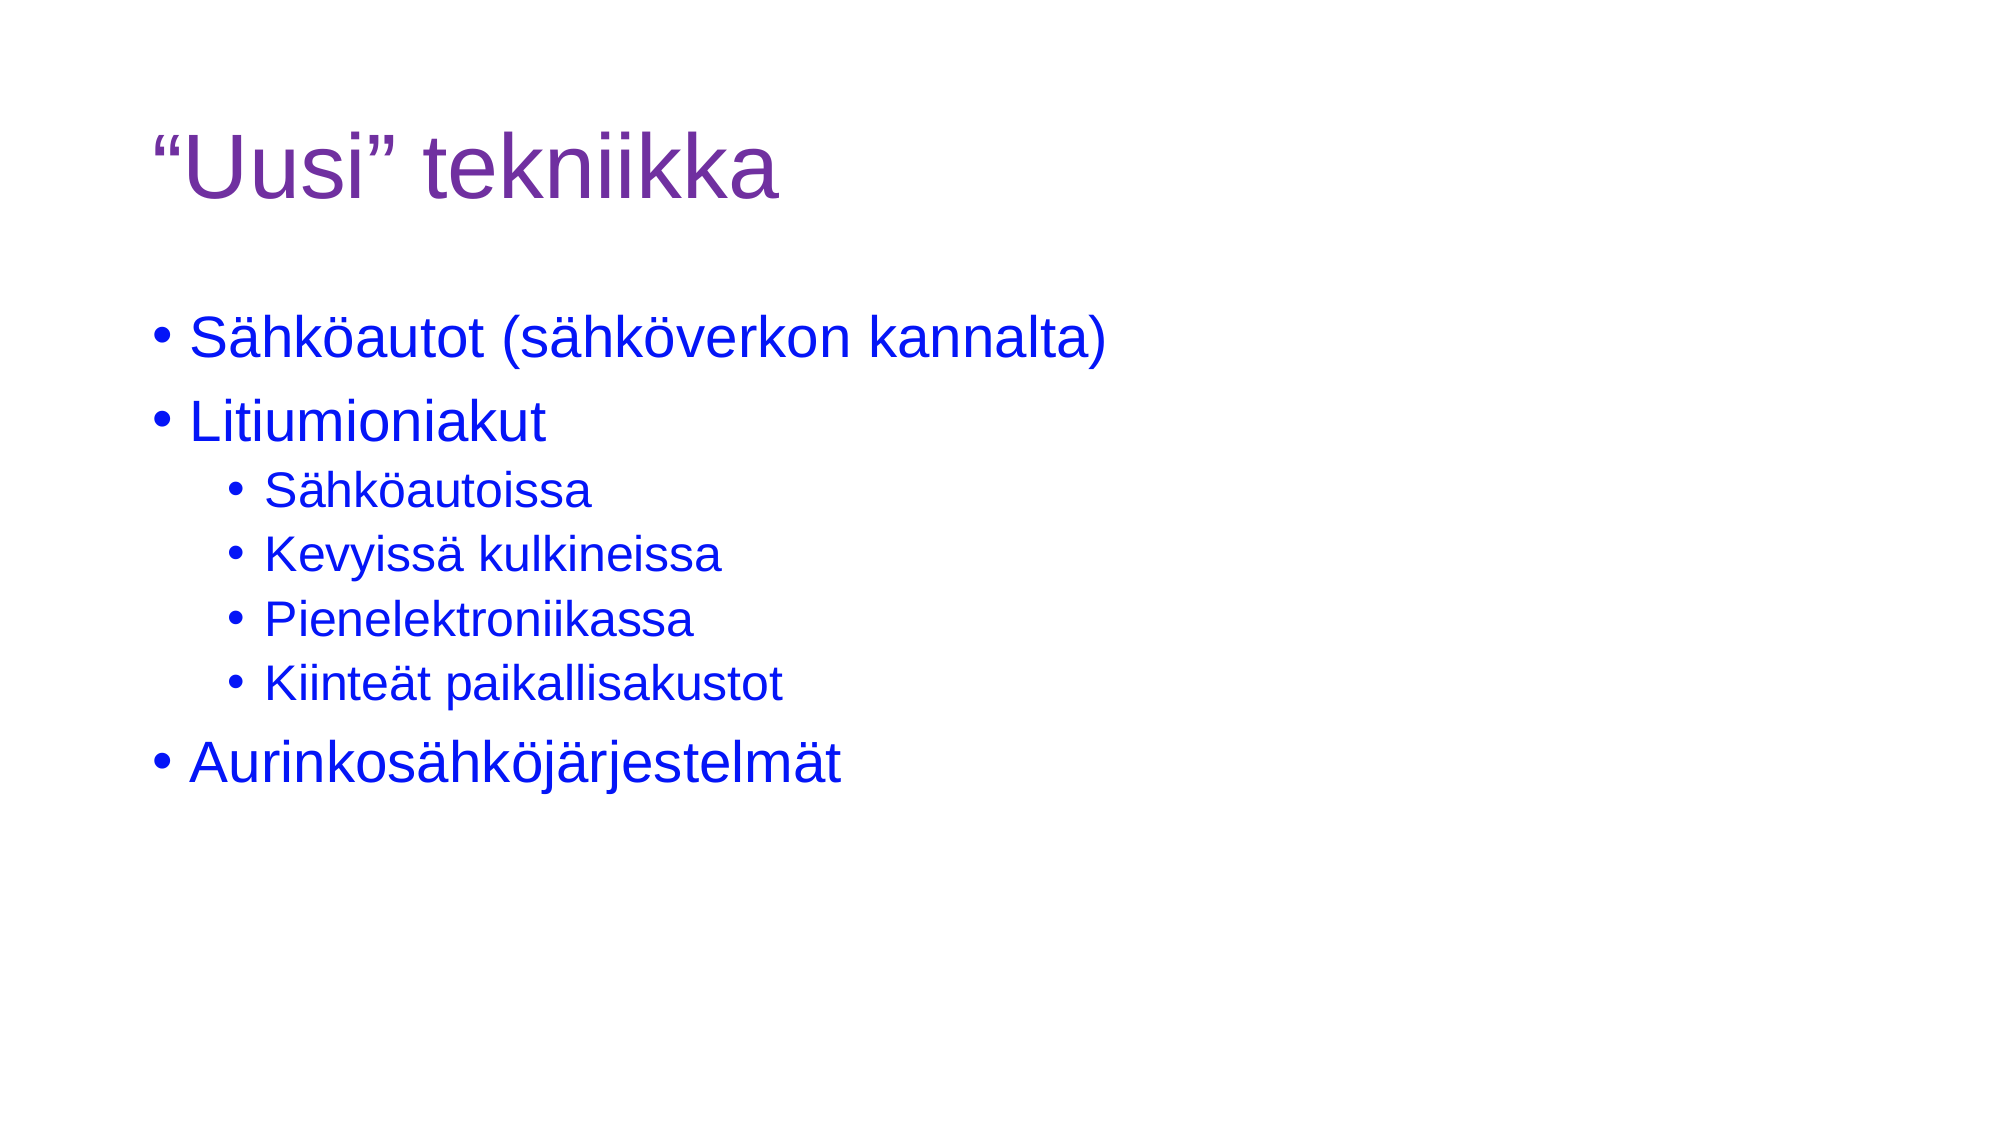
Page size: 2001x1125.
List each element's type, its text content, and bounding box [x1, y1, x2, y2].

list Sähköautot (sähköverkon kannalta) Litiumioniakut Sähköautoissa Kevyissä kulkineissa Pienelektroniikassa Kiinteät paikallisakustot Aurinkosähköjärjestelmät [137, 299, 1863, 1014]
title “Uusi” tekniikka [137, 59, 1863, 278]
